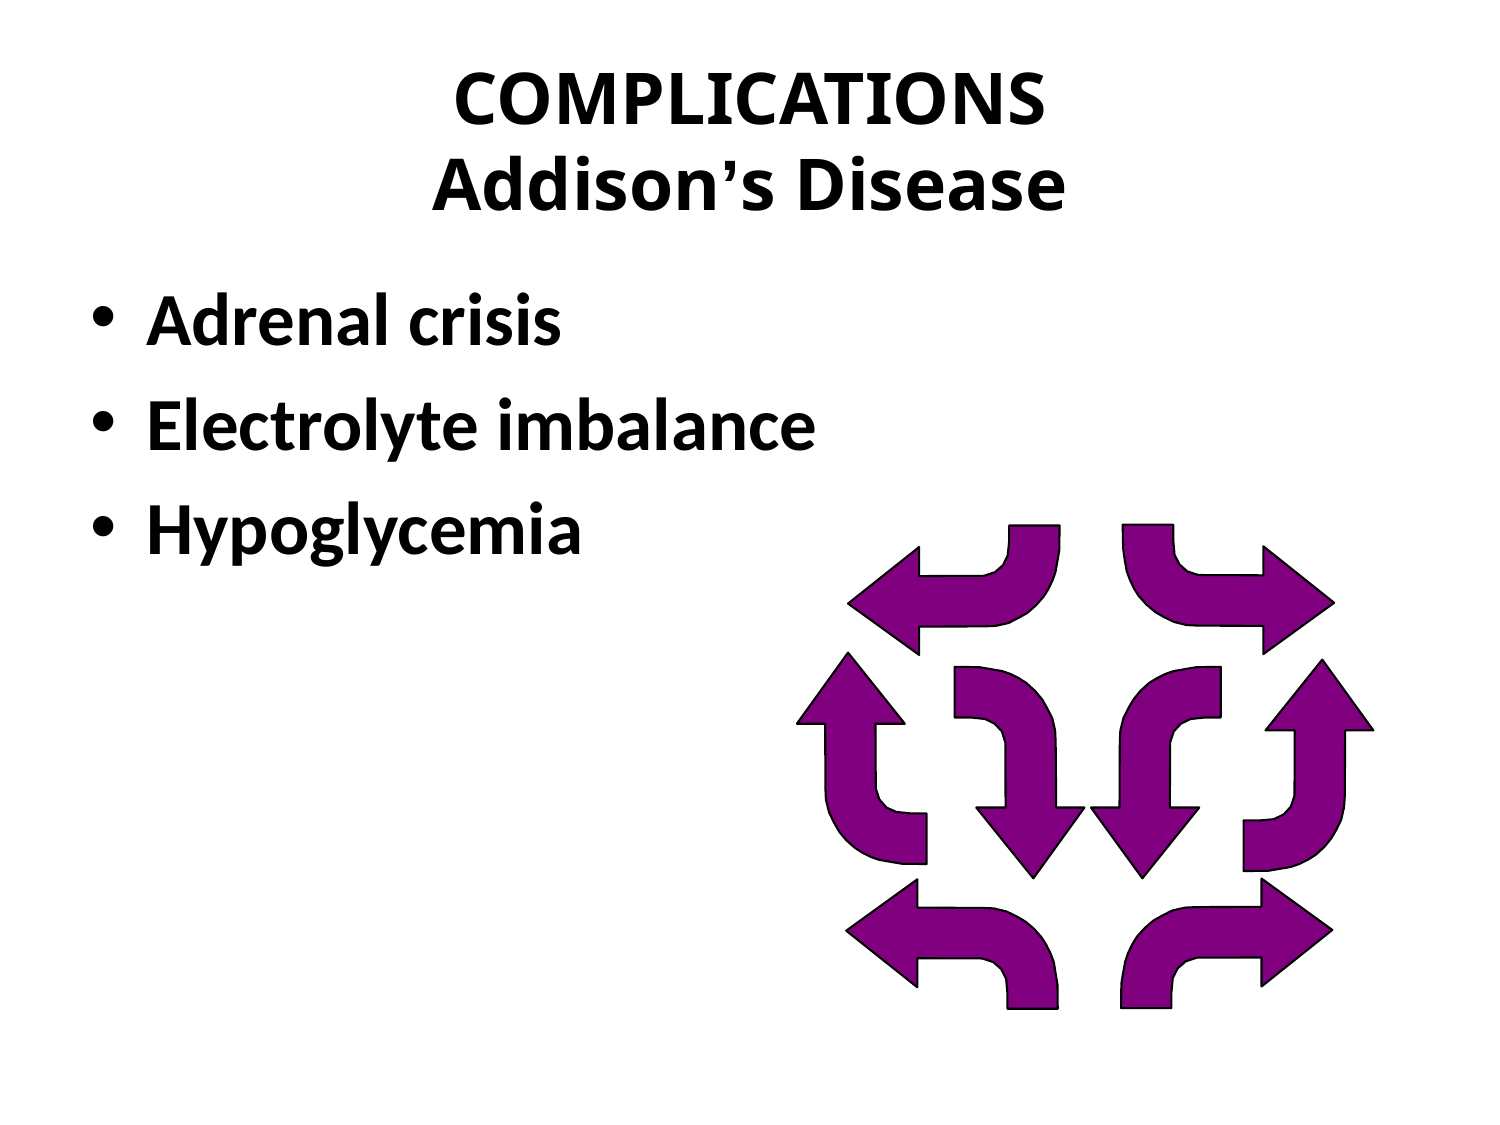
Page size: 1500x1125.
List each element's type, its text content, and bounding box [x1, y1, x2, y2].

title COMPLICATIONS Addison’s Disease [75, 45, 1425, 233]
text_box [794, 521, 1380, 1015]
list Adrenal crisis Electrolyte imbalance Hypoglycemia [75, 262, 1425, 1005]
